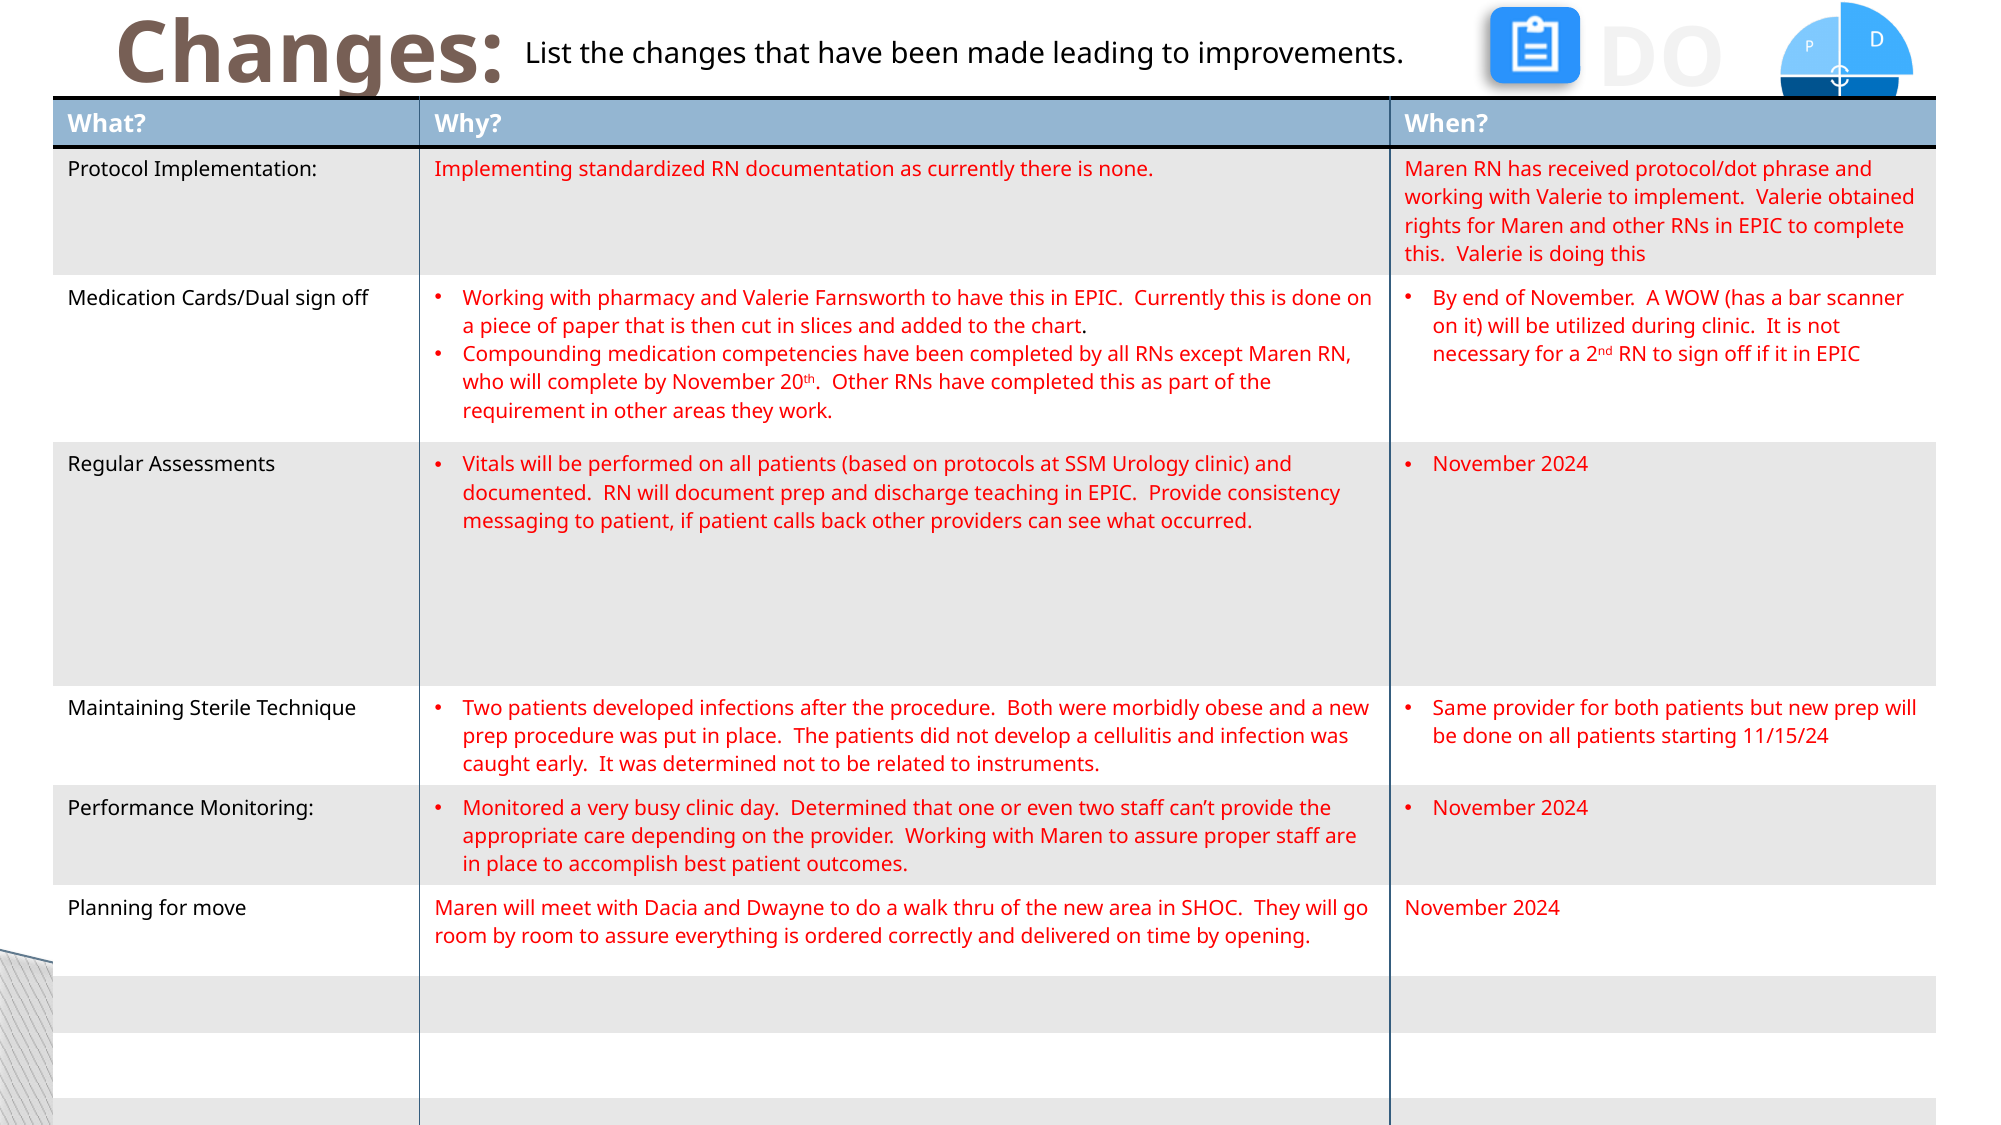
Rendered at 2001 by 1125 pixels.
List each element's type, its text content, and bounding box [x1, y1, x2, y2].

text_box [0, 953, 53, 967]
table_cell [53, 1098, 419, 1125]
table_cell Maren RN has received protocol/dot phrase and working with Valerie to implement. Valerie obtained rights for Maren and other RNs in EPIC to complete this. Valerie is doing this [1391, 149, 1936, 275]
table_cell Performance Monitoring: [53, 785, 419, 885]
title Changes: [99, 0, 1558, 96]
table_cell Protocol Implementation: [53, 149, 419, 275]
table_header Why? [420, 100, 1389, 145]
text_box List the changes that have been made leading to improvements. [510, 26, 1477, 77]
table_cell November 2024 [1391, 442, 1936, 686]
table_cell [1391, 1098, 1936, 1125]
table_cell Implementing standardized RN documentation as currently there is none. [420, 149, 1389, 275]
table_cell [1391, 1033, 1936, 1098]
text_box DO [1558, 0, 1765, 111]
table_cell [420, 976, 1389, 1033]
table_header What? [53, 100, 419, 145]
table_cell [53, 976, 419, 1033]
table_cell Same provider for both patients but new prep will be done on all patients starting 11/15/24 [1391, 686, 1936, 785]
table_cell Monitored a very busy clinic day. Determined that one or even two staff can’t provide the appropriate care depending on the provider. Working with Maren to assure proper staff are in place to accomplish best patient outcomes. [420, 785, 1389, 885]
table_header When? [1391, 100, 1768, 145]
table_header When? [1925, 100, 1936, 145]
table_cell Planning for move [53, 885, 419, 976]
table_cell Regular Assessments [53, 442, 419, 686]
picture [1490, 6, 1581, 84]
table_cell [53, 1033, 419, 1098]
table_cell [420, 1033, 1389, 1098]
table_cell Maintaining Sterile Technique [53, 686, 419, 785]
table_cell Vitals will be performed on all patients (based on protocols at SSM Urology clinic) and documented. RN will document prep and discharge teaching in EPIC. Provide consistency messaging to patient, if patient calls back other providers can see what occurred. [420, 442, 1389, 686]
table_cell November 2024 [1391, 785, 1936, 885]
table_cell Maren will meet with Dacia and Dwayne to do a walk thru of the new area in SHOC. They will go room by room to assure everything is ordered correctly and delivered on time by opening. [420, 885, 1389, 976]
picture [1773, 0, 1920, 141]
table_cell By end of November. A WOW (has a bar scanner on it) will be utilized during clinic. It is not necessary for a 2nd RN to sign off if it in EPIC [1391, 275, 1936, 442]
table_cell November 2024 [1391, 885, 1936, 976]
table_cell Medication Cards/Dual sign off [53, 275, 419, 442]
table_cell [1391, 976, 1936, 1033]
table_cell [420, 1098, 1389, 1125]
table_cell Two patients developed infections after the procedure. Both were morbidly obese and a new prep procedure was put in place. The patients did not develop a cellulitis and infection was caught early. It was determined not to be related to instruments. [420, 686, 1389, 785]
table_cell Working with pharmacy and Valerie Farnsworth to have this in EPIC. Currently this is done on a piece of paper that is then cut in slices and added to the chart. Compounding medication competencies have been completed by all RNs except Maren RN, who will complete by November 20th. Other RNs have completed this as part of the requirement in other areas they work. [420, 275, 1389, 442]
